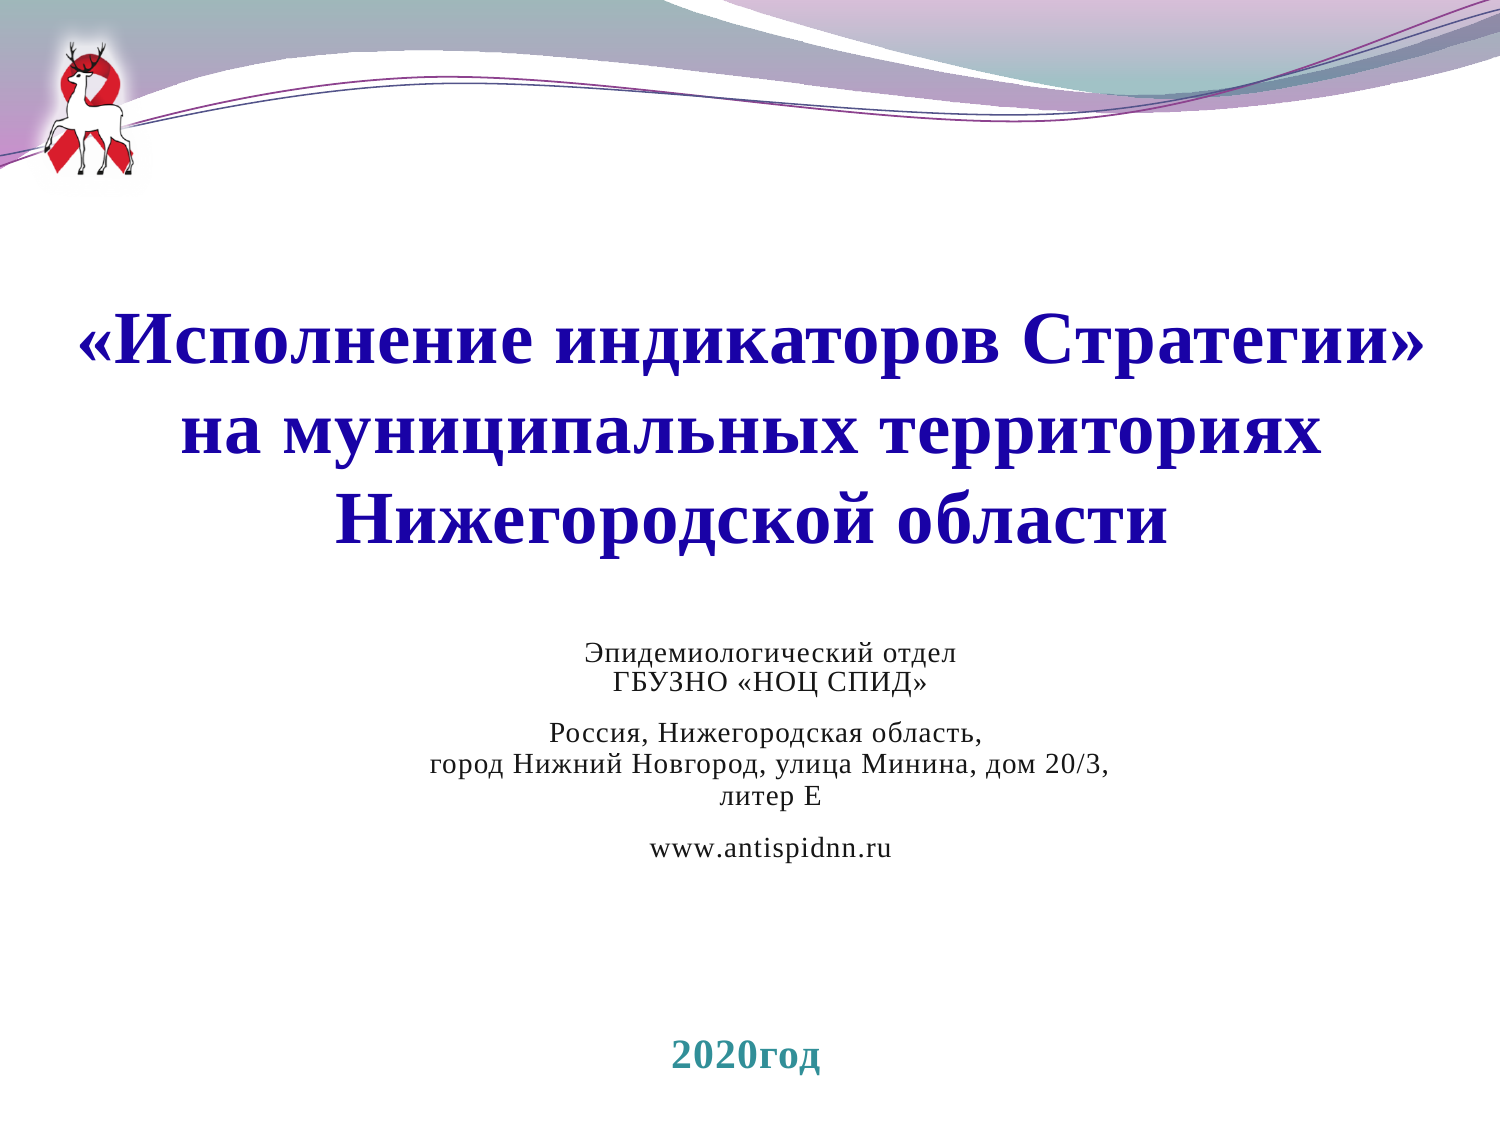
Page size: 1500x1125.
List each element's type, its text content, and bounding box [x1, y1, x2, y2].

text_box «Исполнение индикаторов Стратегии» на муниципальных территориях Нижегородской области [58, 281, 1447, 617]
picture [17, 18, 160, 197]
text_box 2020год [656, 1019, 961, 1085]
text_box Эпидемиологический отдел ГБУЗНО «НОЦ СПИД» Россия, Нижегородская область, город Нижний Новгород, улица Минина, дом 20/3, литер Е www.antispidnn.ru [395, 633, 1146, 872]
